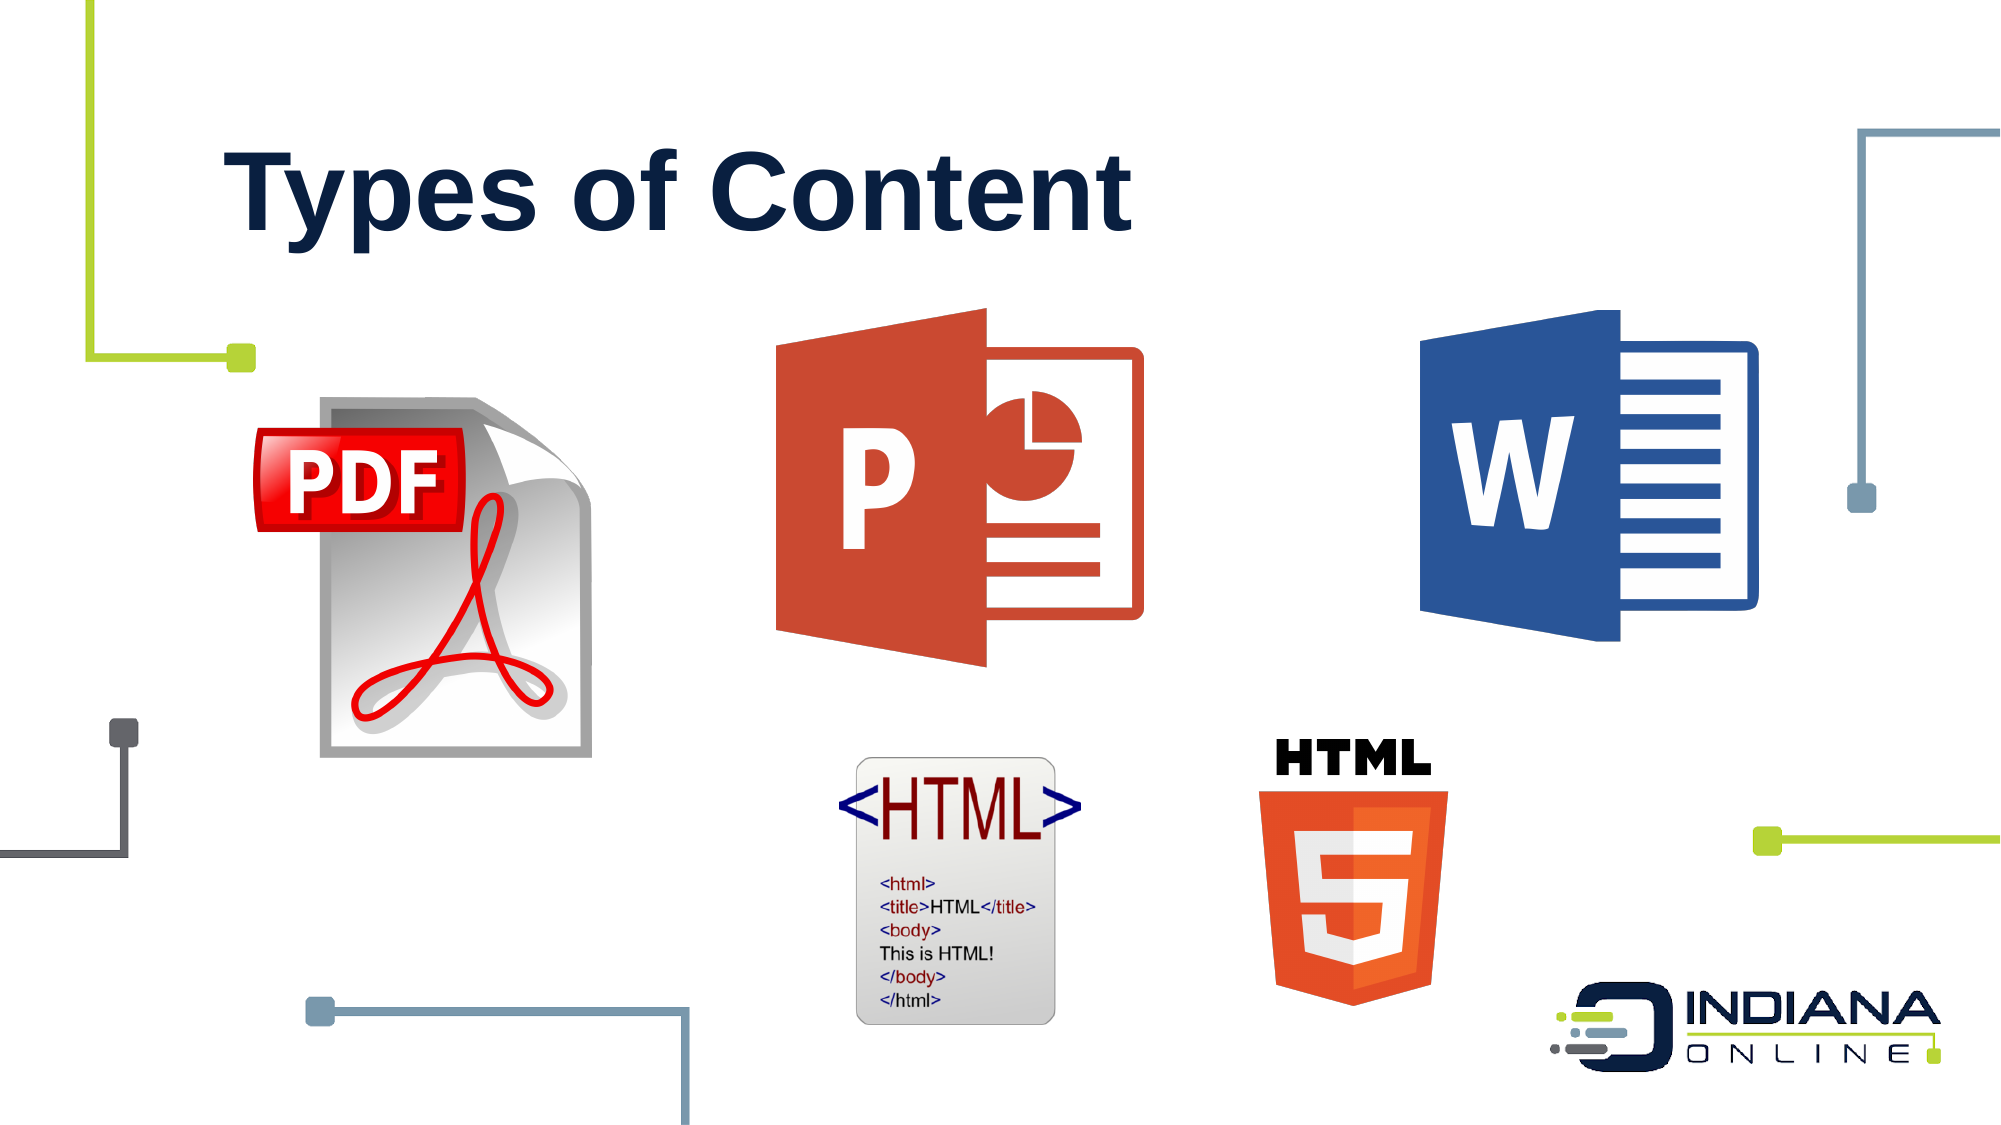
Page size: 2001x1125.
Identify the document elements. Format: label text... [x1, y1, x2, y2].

text_box Types of Content [208, 110, 1649, 262]
picture [0, 0, 2001, 1125]
